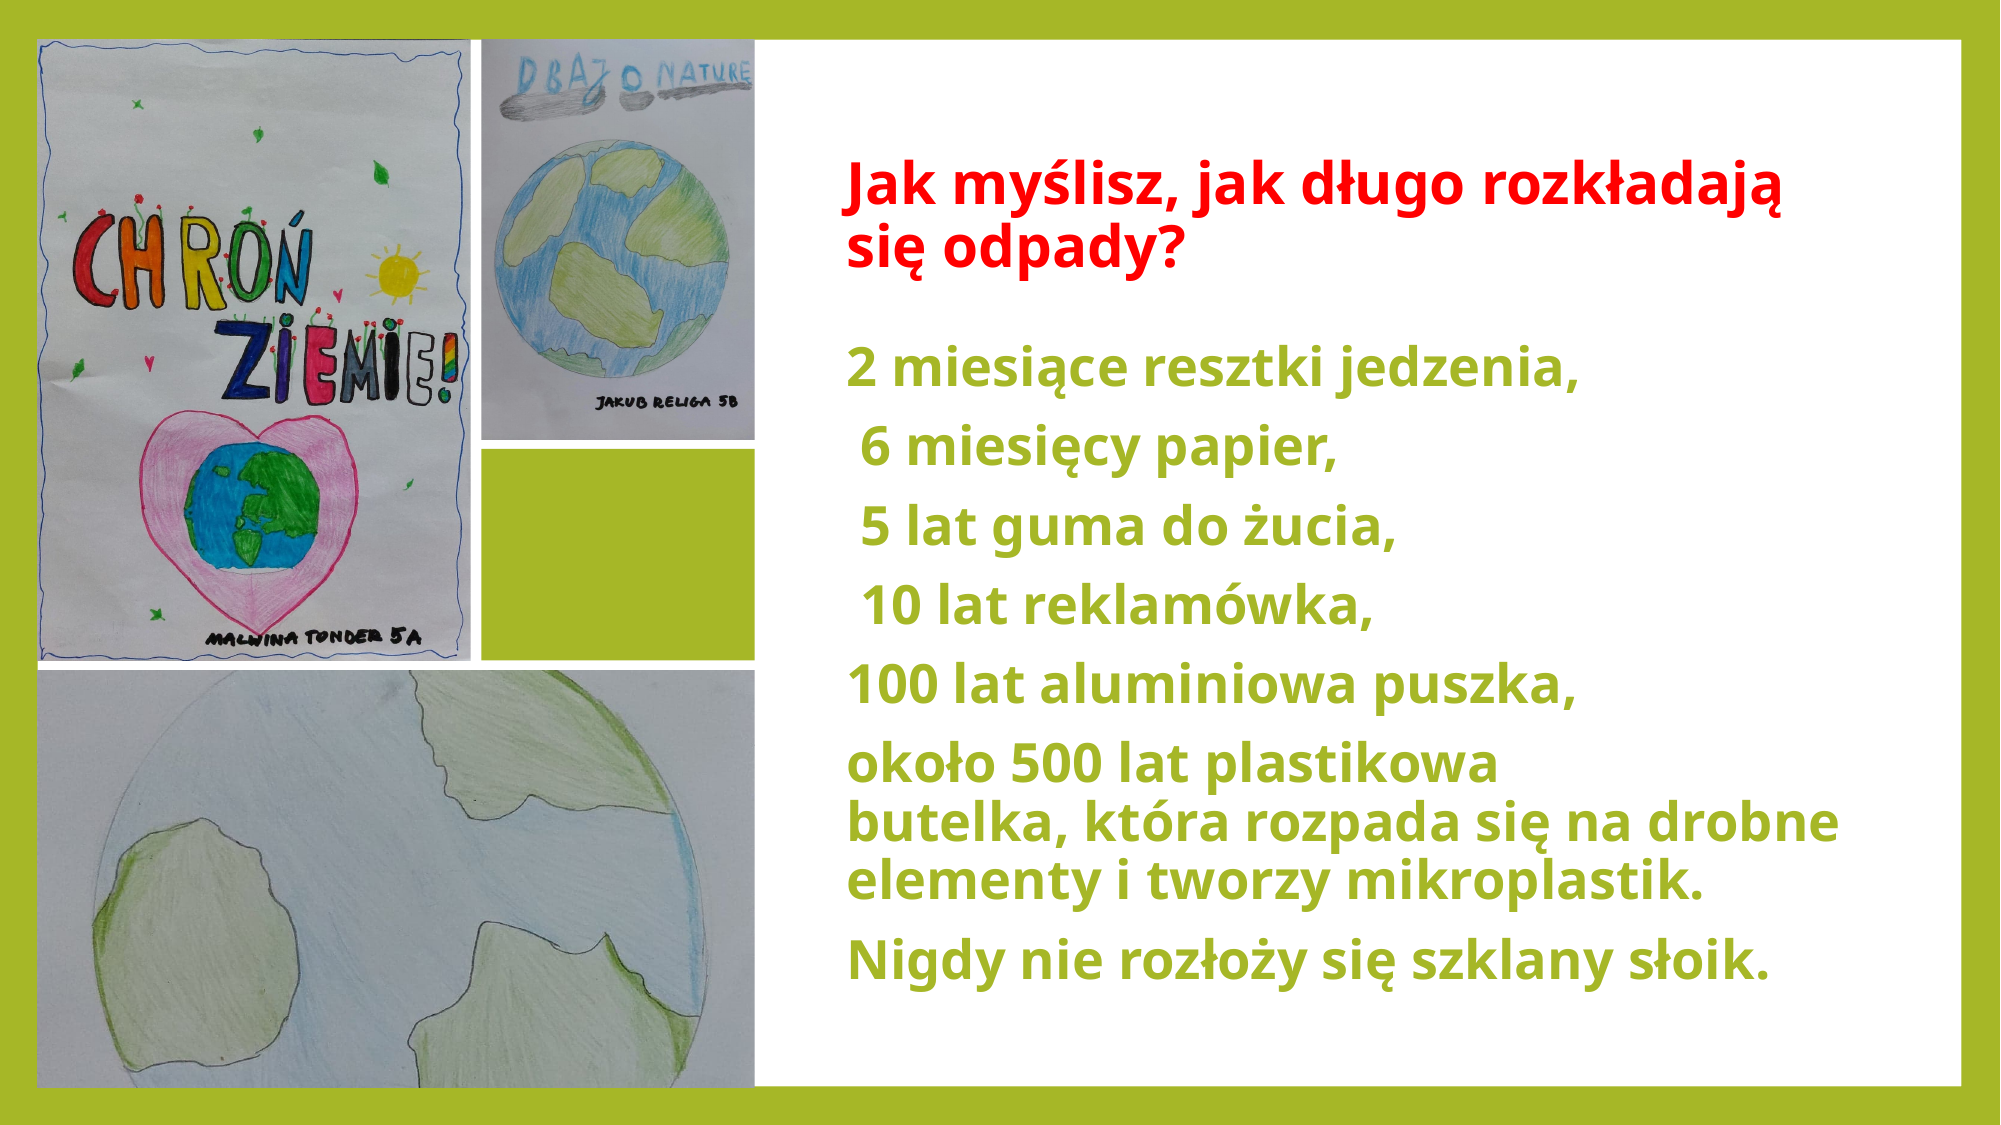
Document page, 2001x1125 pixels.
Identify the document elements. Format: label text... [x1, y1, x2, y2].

text_box [470, 38, 480, 43]
list Jak myślisz, jak długo rozkładają się odpady? 2 miesiące resztki jedzenia, 6 miesięcy papier, 5 lat guma do żucia, 10 lat reklamówka, 100 lat aluminiowa puszka, około 500 lat plastikowa butelka, która rozpada się na drobne elementy i tworzy mikroplastik. Nigdy nie rozłoży się szklany słoik. [831, 146, 1882, 1000]
text_box [480, 447, 756, 662]
text_box [472, 38, 1963, 1088]
picture [480, 39, 755, 440]
picture [36, 669, 755, 1089]
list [36, 39, 471, 661]
